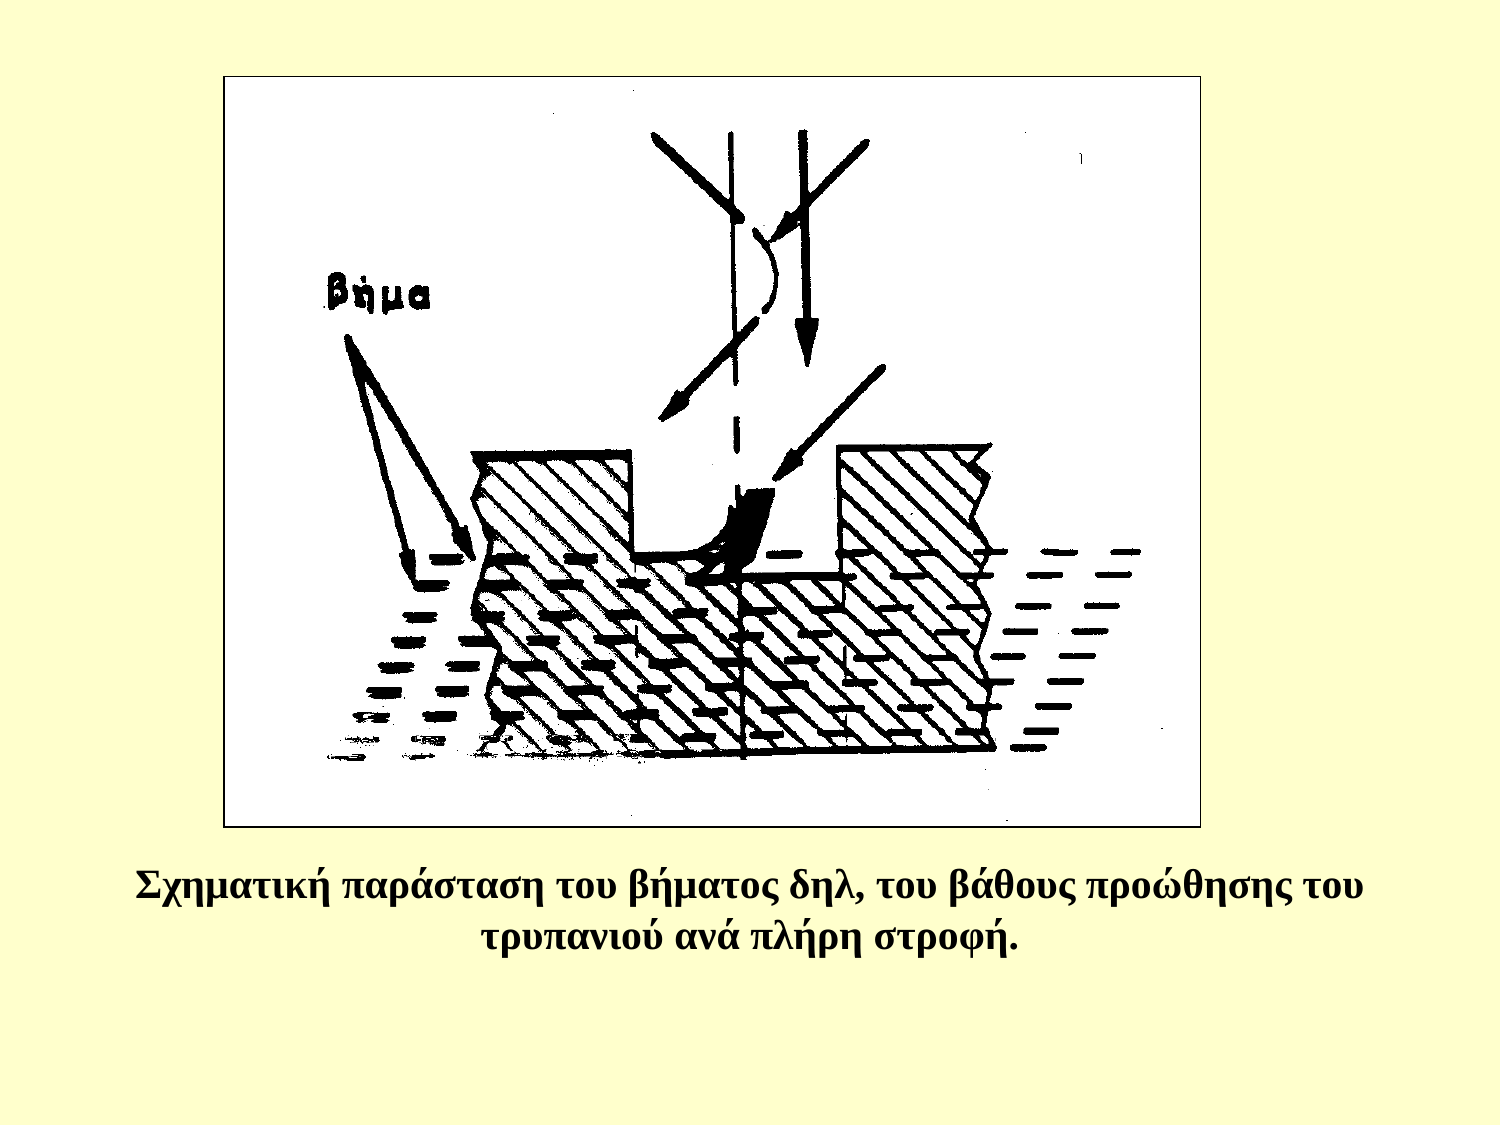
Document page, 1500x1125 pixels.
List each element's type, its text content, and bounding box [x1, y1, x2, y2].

picture [224, 76, 1201, 827]
text_box Σχηματική παράσταση του βήματος δηλ, του βάθους προώθησης του τρυπανιού ανά πλήρη στροφή. [0, 849, 1500, 1015]
